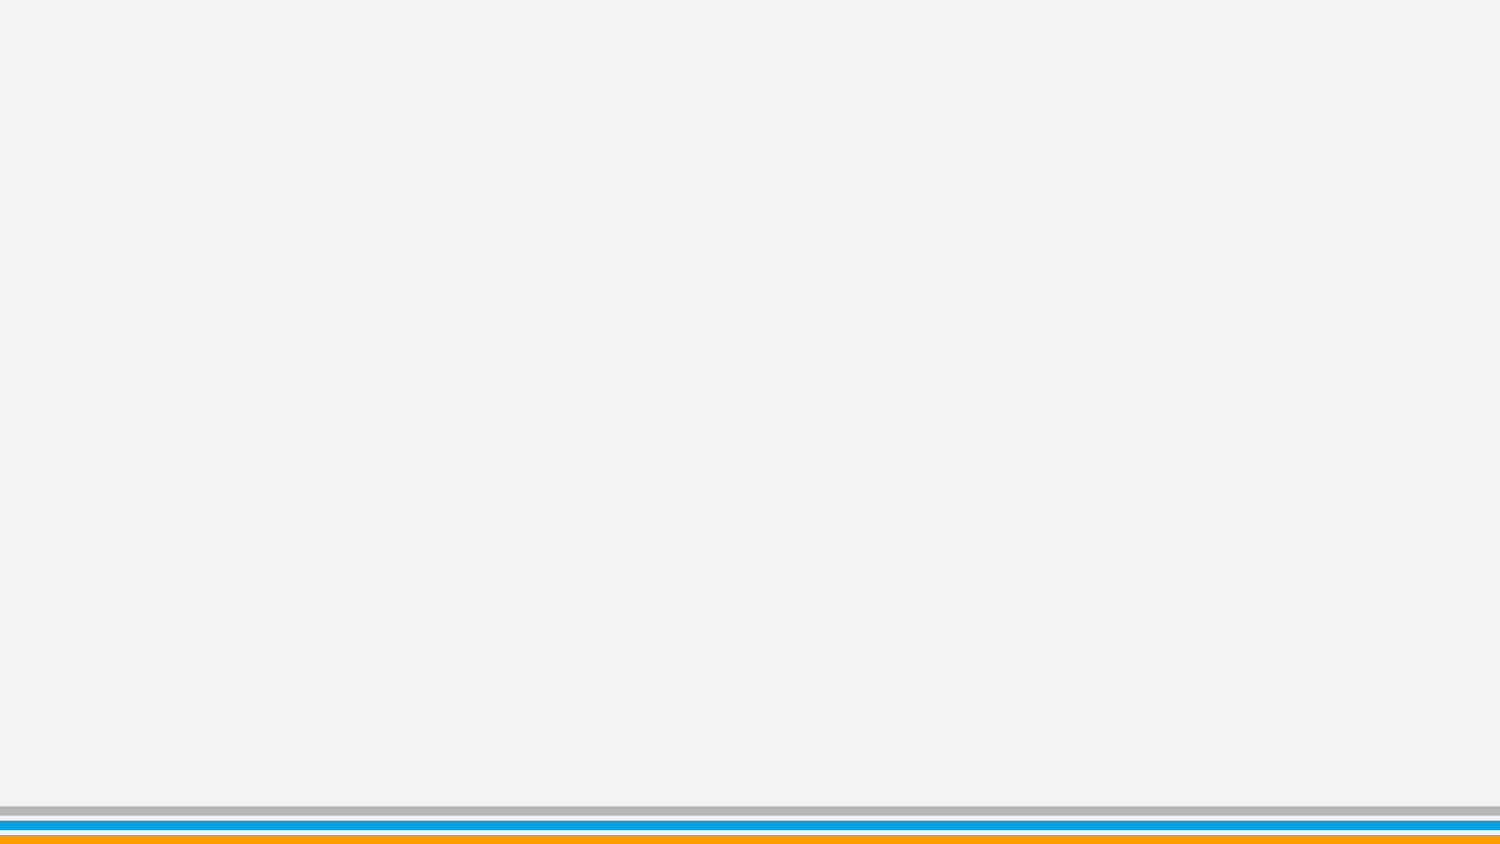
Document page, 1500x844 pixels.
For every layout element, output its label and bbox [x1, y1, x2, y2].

text_box [0, 820, 1500, 831]
text_box [0, 806, 1500, 816]
text_box [0, 835, 1500, 844]
